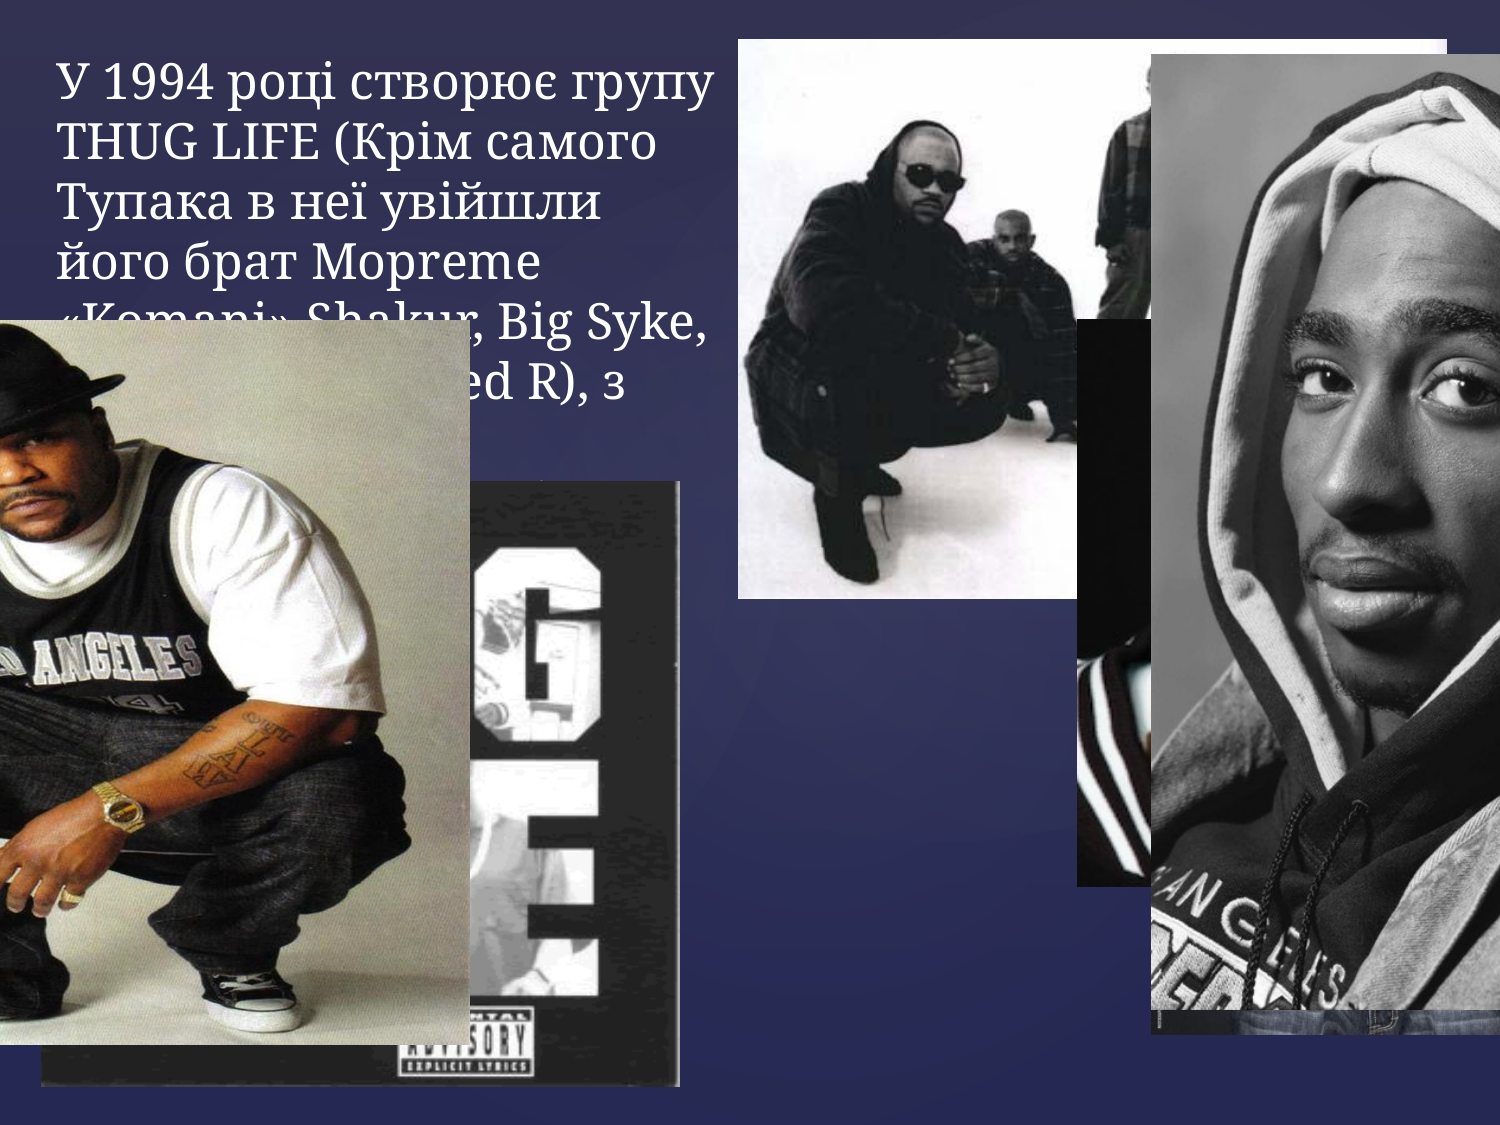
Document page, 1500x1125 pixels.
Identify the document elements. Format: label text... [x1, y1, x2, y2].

picture [737, 38, 1500, 1036]
picture [0, 320, 680, 1087]
text_box У 1994 році створює групу THUG LIFE (Крім самого Тупака в неї увійшли його брат Mopreme «Komani» Shakur, Big Syke, Macadoshis і Rated R), з якої записує однойменний альбом. [41, 42, 730, 538]
